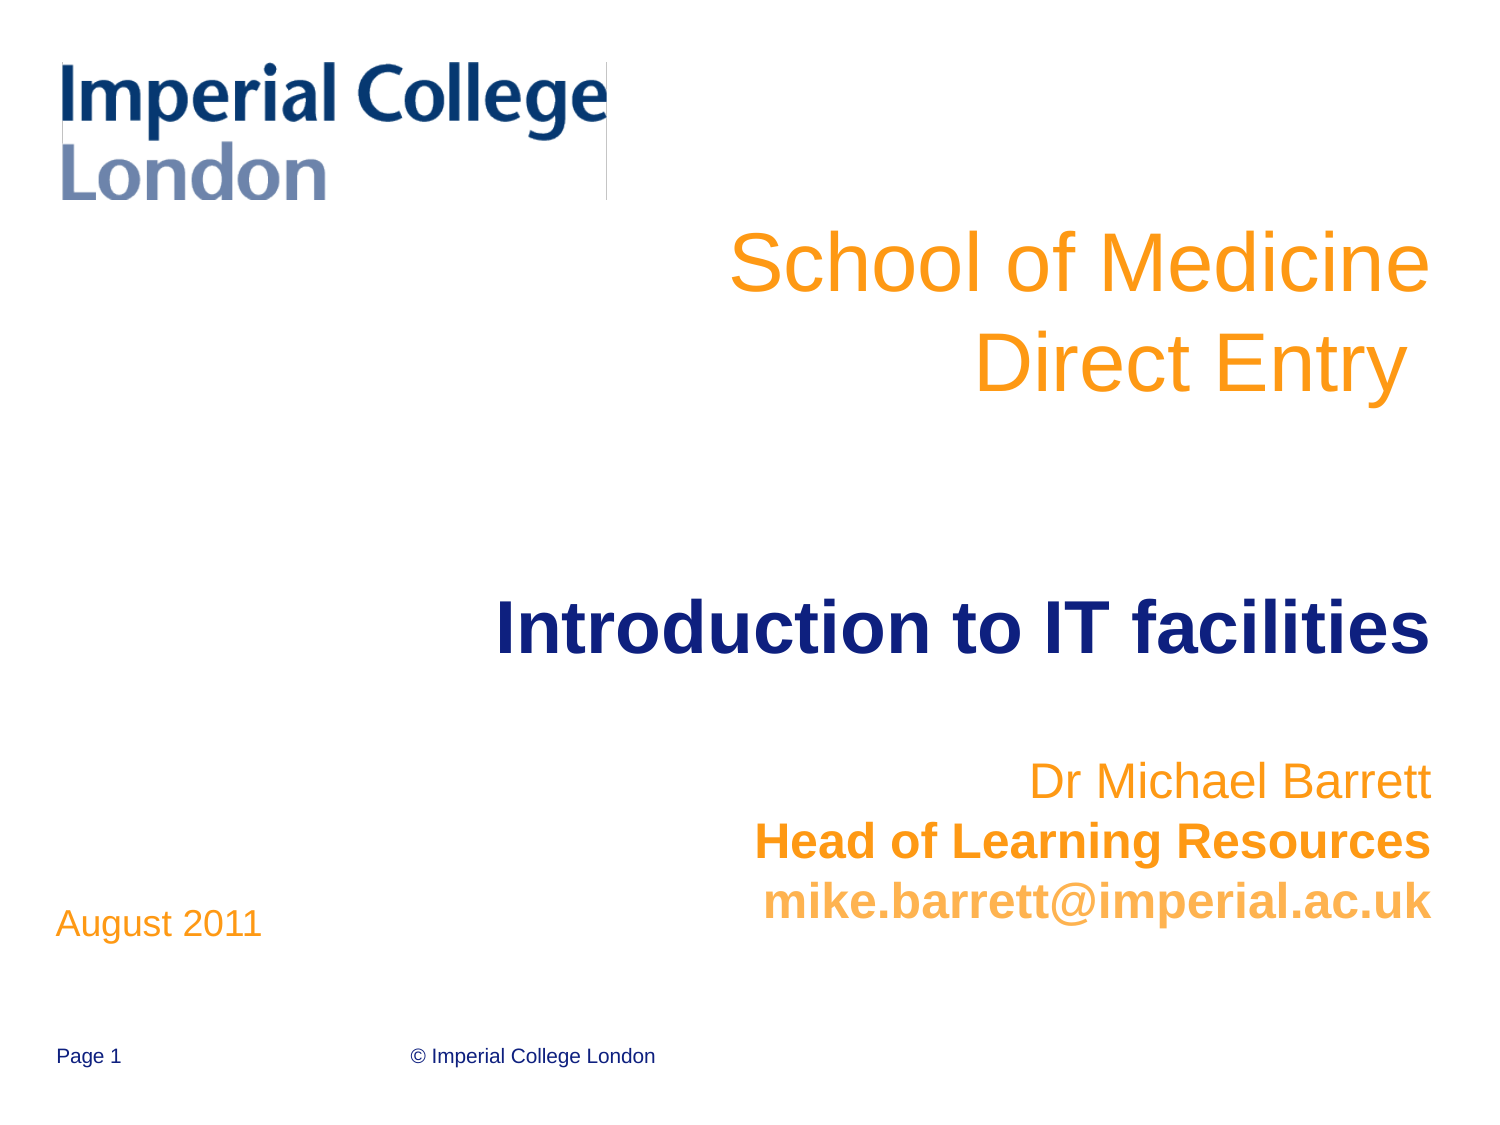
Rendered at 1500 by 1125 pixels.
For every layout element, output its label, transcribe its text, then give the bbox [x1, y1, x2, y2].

slide_number Page 1 [40, 1034, 392, 1114]
subtitle August 2011 [40, 891, 395, 1008]
footer © Imperial College London [395, 1034, 871, 1114]
title School of Medicine Direct Entry Introduction to IT facilities Dr Michael Barrett Head of Learning Resources mike.barrett@imperial.ac.uk [76, 314, 1448, 823]
